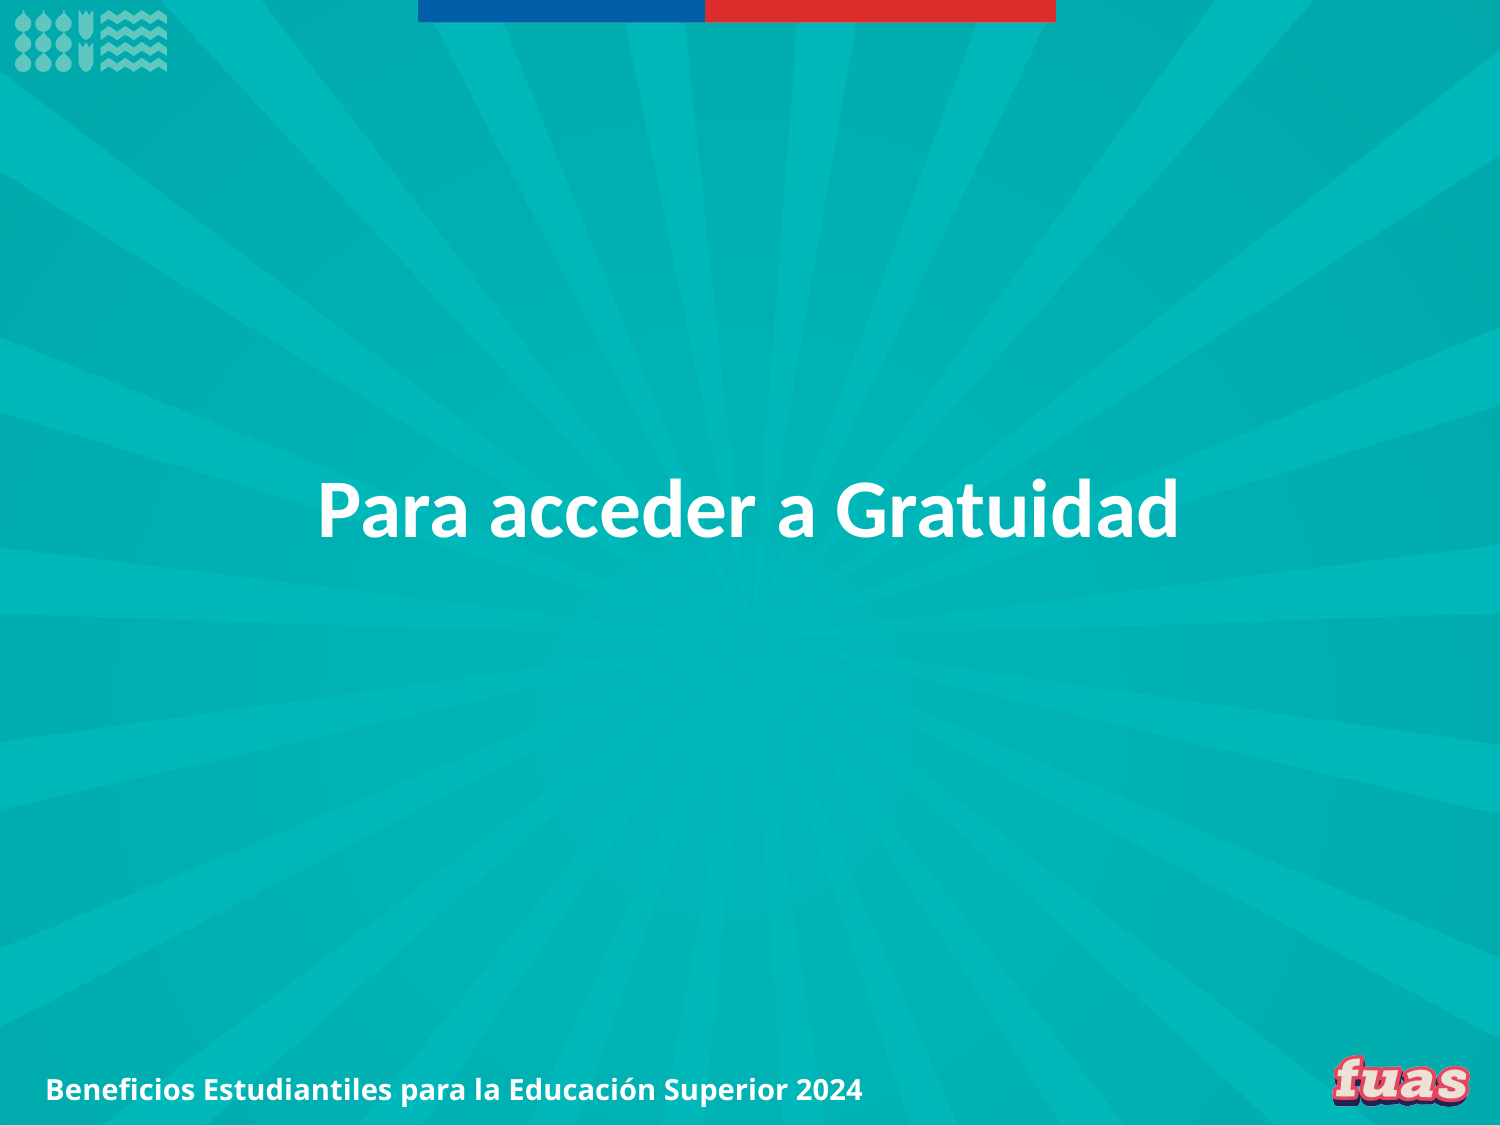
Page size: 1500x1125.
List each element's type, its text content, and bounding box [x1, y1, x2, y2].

text_box Para acceder a Gratuidad [303, 446, 1197, 562]
picture [0, 0, 1500, 1125]
